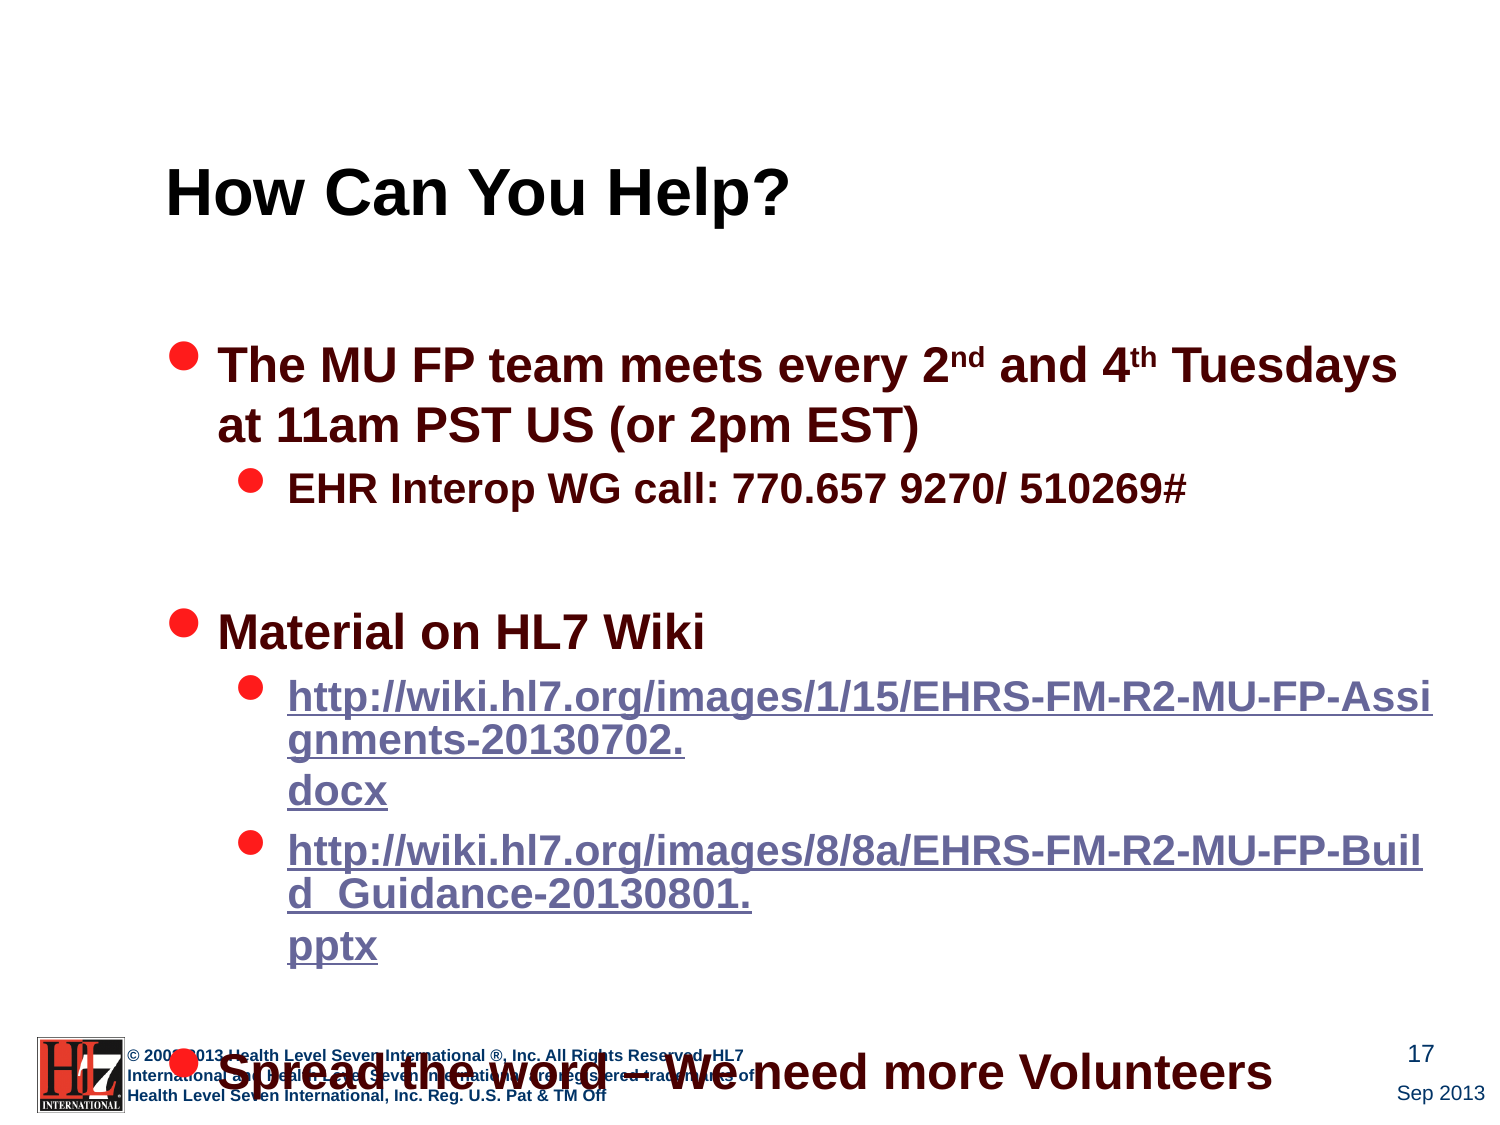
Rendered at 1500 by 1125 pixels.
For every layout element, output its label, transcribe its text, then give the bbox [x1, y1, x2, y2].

title How Can You Help? [150, 125, 1463, 238]
picture [37, 1037, 125, 1113]
list The MU FP team meets every 2nd and 4th Tuesdays at 11am PST US (or 2pm EST) EHR Interop WG call: 770.657 9270/ 510269# Material on HL7 Wiki http://wiki.hl7.org/images/1/15/EHRS-FM-R2-MU-FP-Assignments-20130702.docx http://wiki.hl7.org/images/8/8a/EHRS-FM-R2-MU-FP-Build_Guidance-20130801.pptx Spread the word – We need more Volunteers [150, 324, 1463, 1025]
